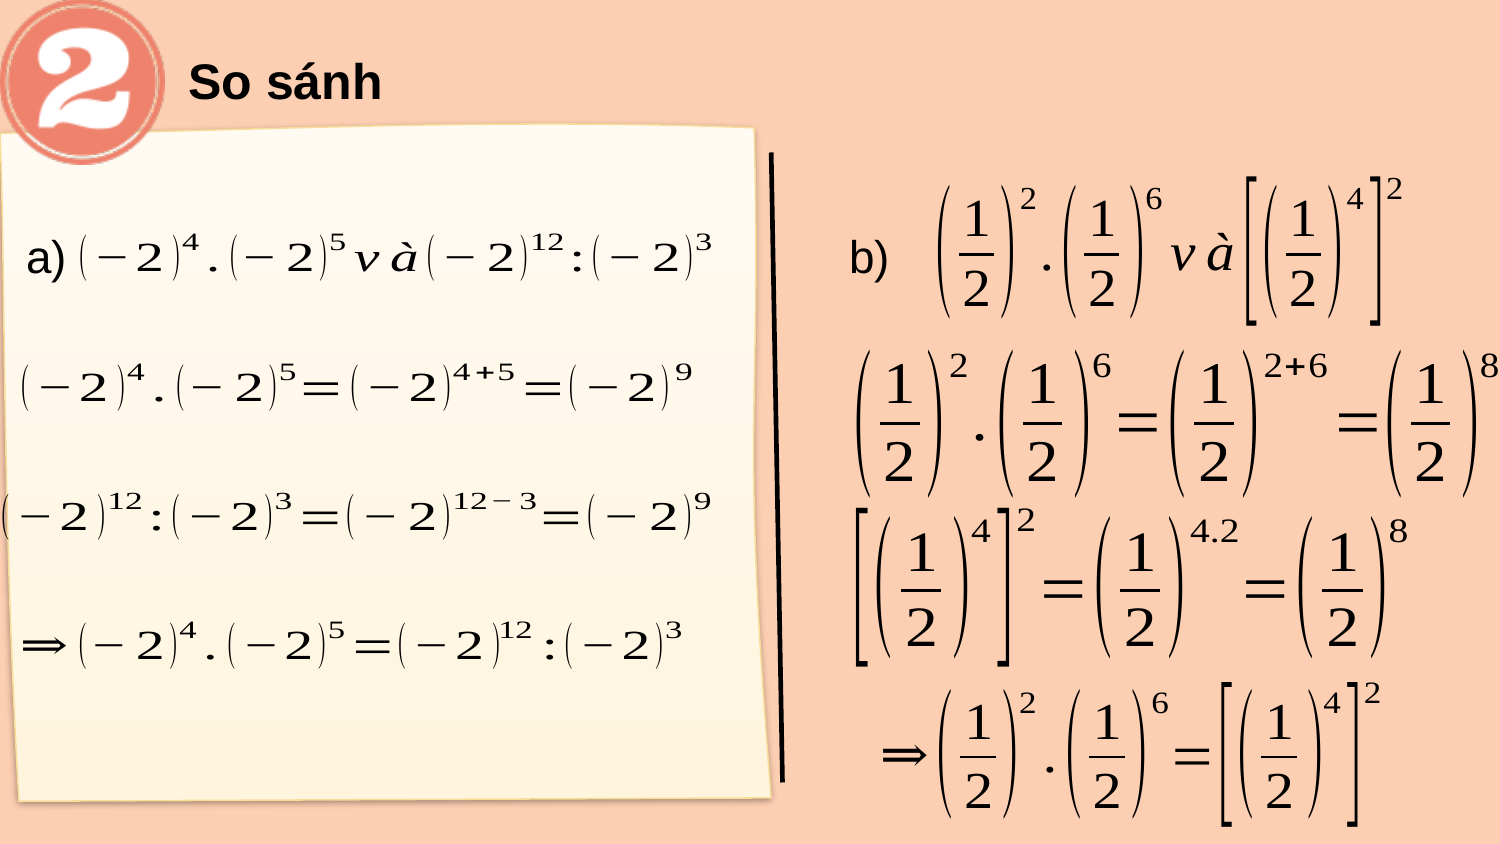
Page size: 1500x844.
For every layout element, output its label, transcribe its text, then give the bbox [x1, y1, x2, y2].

text_box a) [11, 220, 82, 290]
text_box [770, 152, 783, 783]
text_box So sánh [173, 42, 402, 118]
text_box b) [834, 220, 905, 290]
picture [0, 0, 166, 166]
text_box [0, 123, 772, 803]
